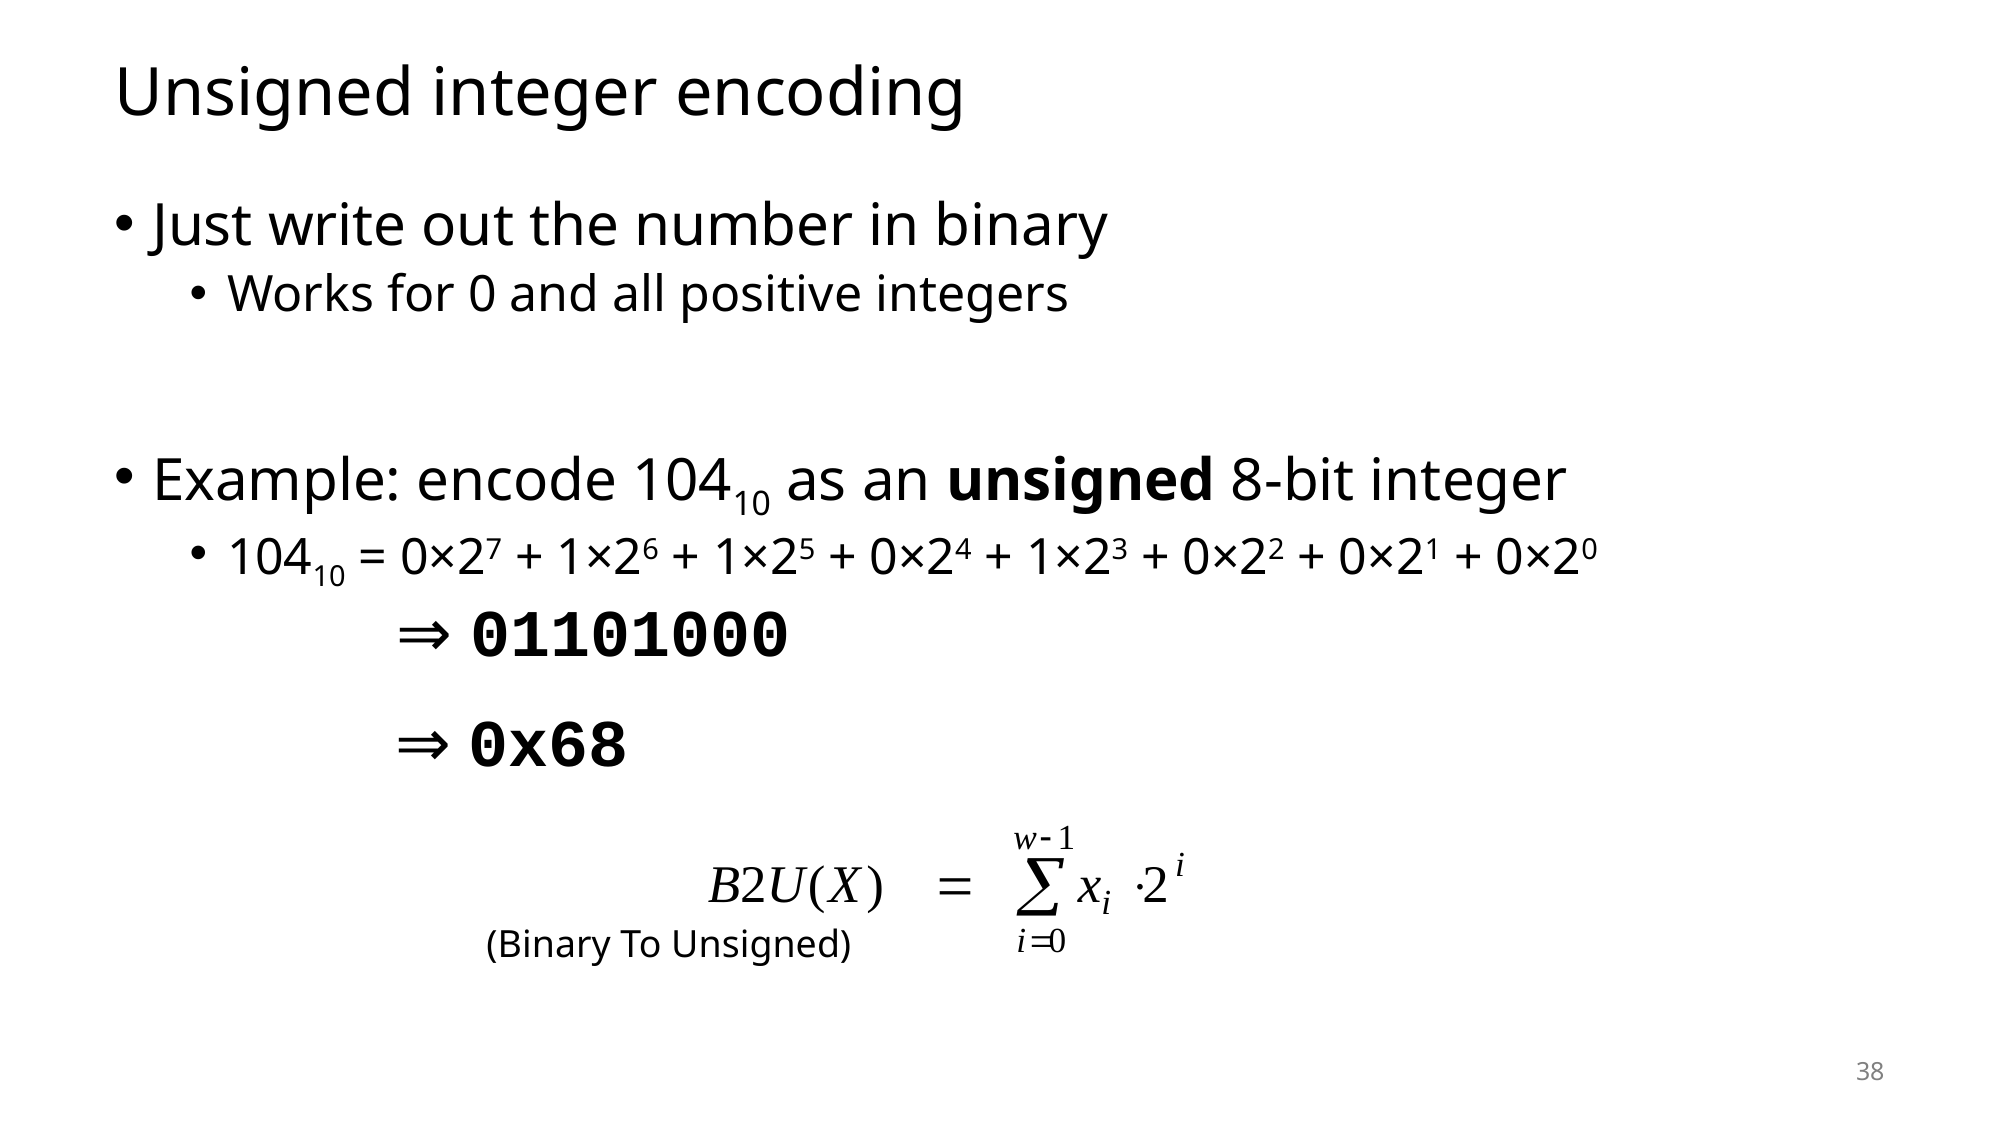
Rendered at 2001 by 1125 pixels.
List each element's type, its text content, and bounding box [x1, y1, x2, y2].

list Just write out the number in binary Works for 0 and all positive integers Example: encode 10410 as an unsigned 8-bit integer 10410 = 0×27 + 1×26 + 1×25 + 0×24 + 1×23 + 0×22 + 0×21 + 0×20 [99, 187, 1900, 1013]
text_box ⇒ 01101000 [381, 582, 805, 678]
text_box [702, 820, 1196, 959]
text_box (Binary To Unsigned) [471, 913, 933, 973]
title Unsigned integer encoding [99, 37, 1900, 150]
text_box ⇒ 0x68 [380, 692, 644, 788]
slide_number 38 [1749, 1042, 1900, 1103]
